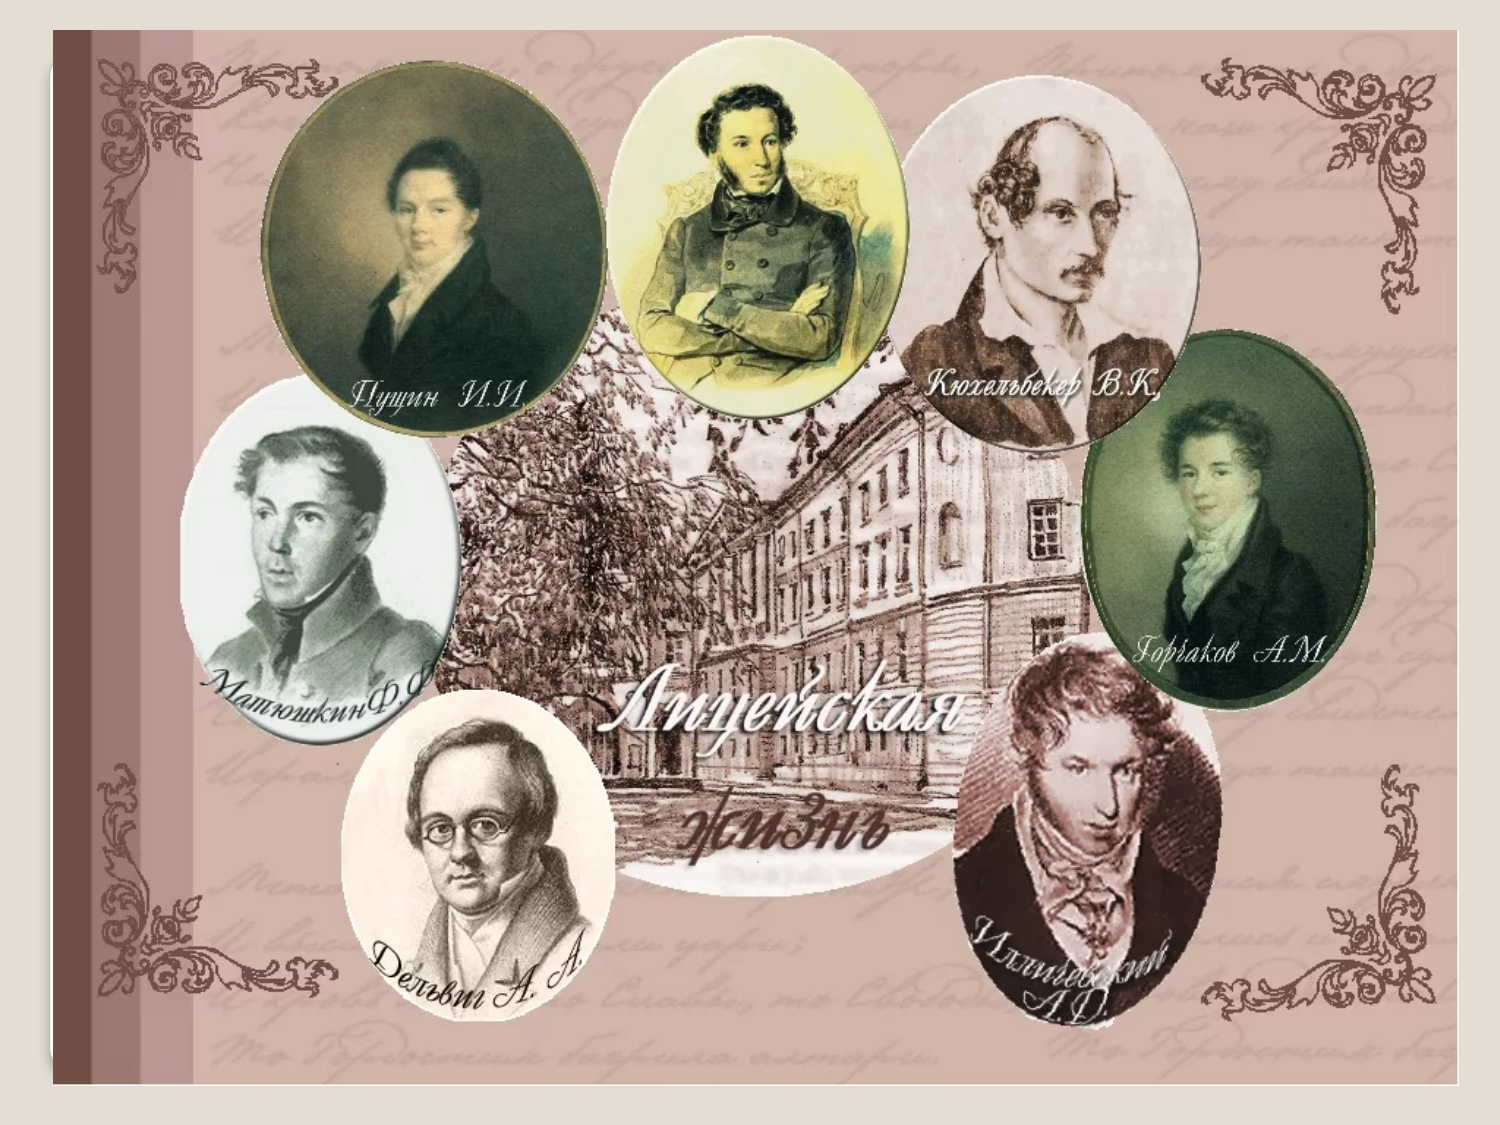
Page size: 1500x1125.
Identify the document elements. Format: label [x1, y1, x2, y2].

list [52, 30, 1459, 1086]
